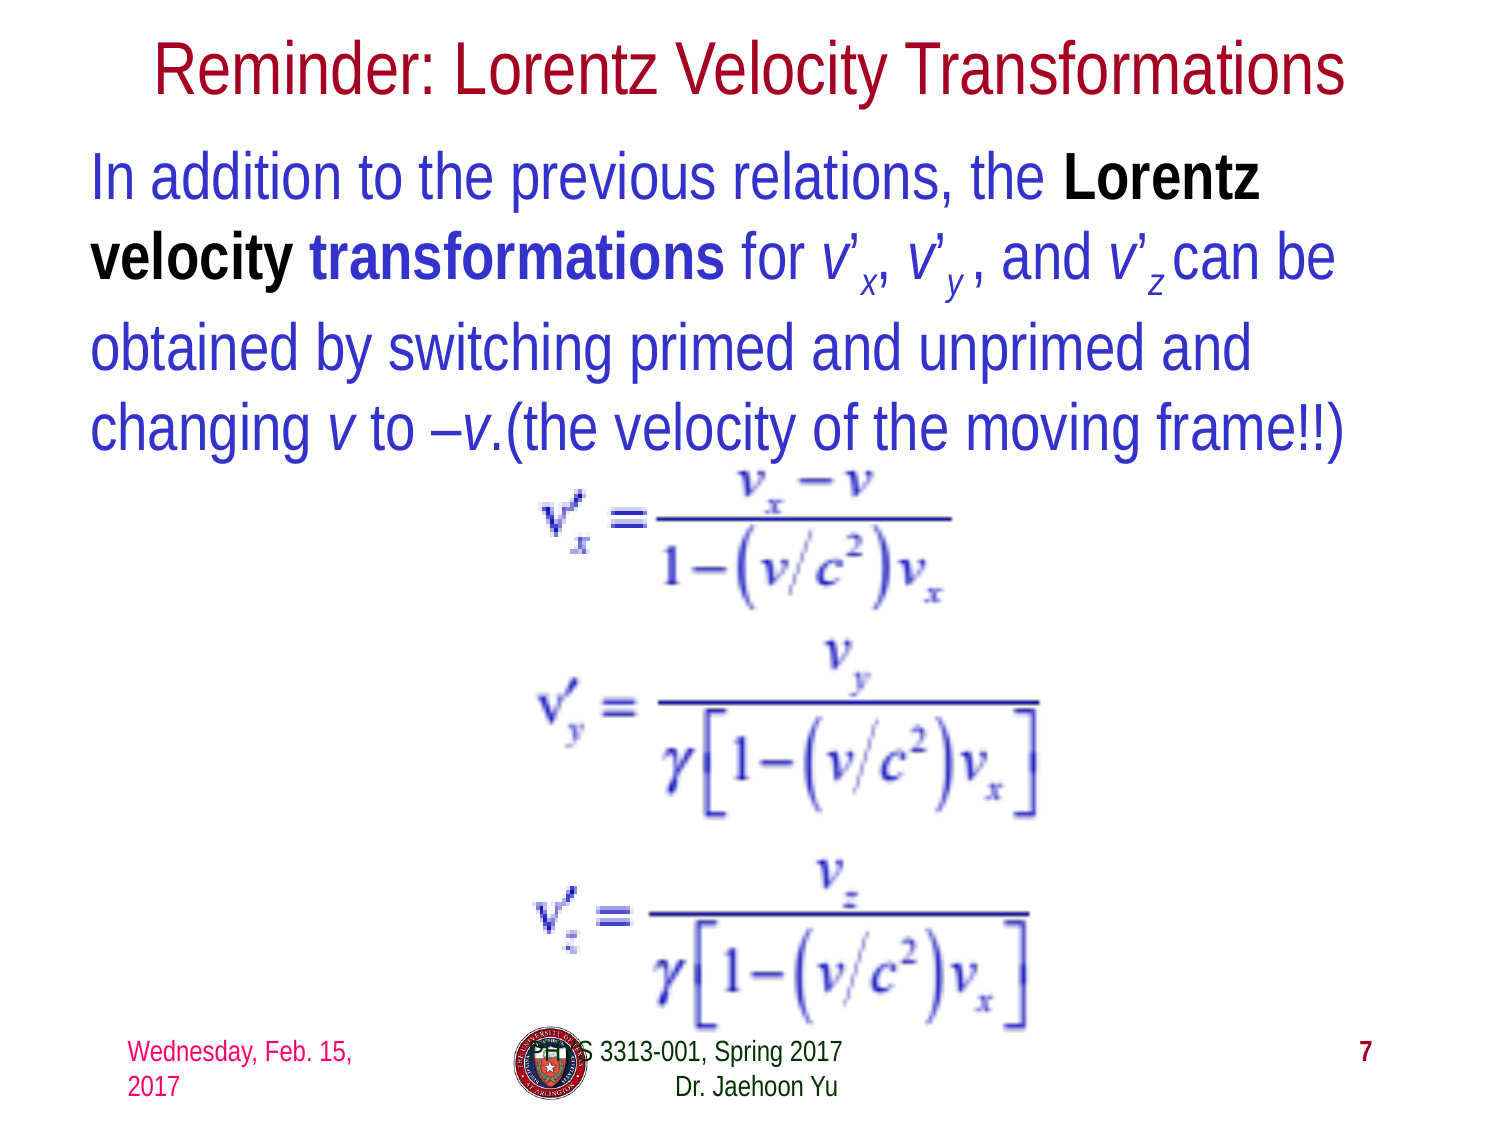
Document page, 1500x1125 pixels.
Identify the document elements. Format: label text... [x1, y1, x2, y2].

picture [530, 477, 652, 559]
title Reminder: Lorentz Velocity Transformations [74, 0, 1426, 130]
picture [528, 667, 644, 754]
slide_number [112, 1024, 426, 1101]
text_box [651, 599, 1045, 826]
footer PHYS 3313-001, Spring 2017 Dr. Jaehoon Yu [512, 1024, 988, 1101]
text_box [642, 822, 1036, 1038]
picture [524, 874, 638, 959]
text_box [649, 437, 957, 600]
slide_number 7 [1074, 1024, 1388, 1101]
list In addition to the previous relations, the Lorentz velocity transformations for v’x, v’y , and v’z can be obtained by switching primed and unprimed and changing v to –v.(the velocity of the moving frame!!) [74, 124, 1401, 906]
